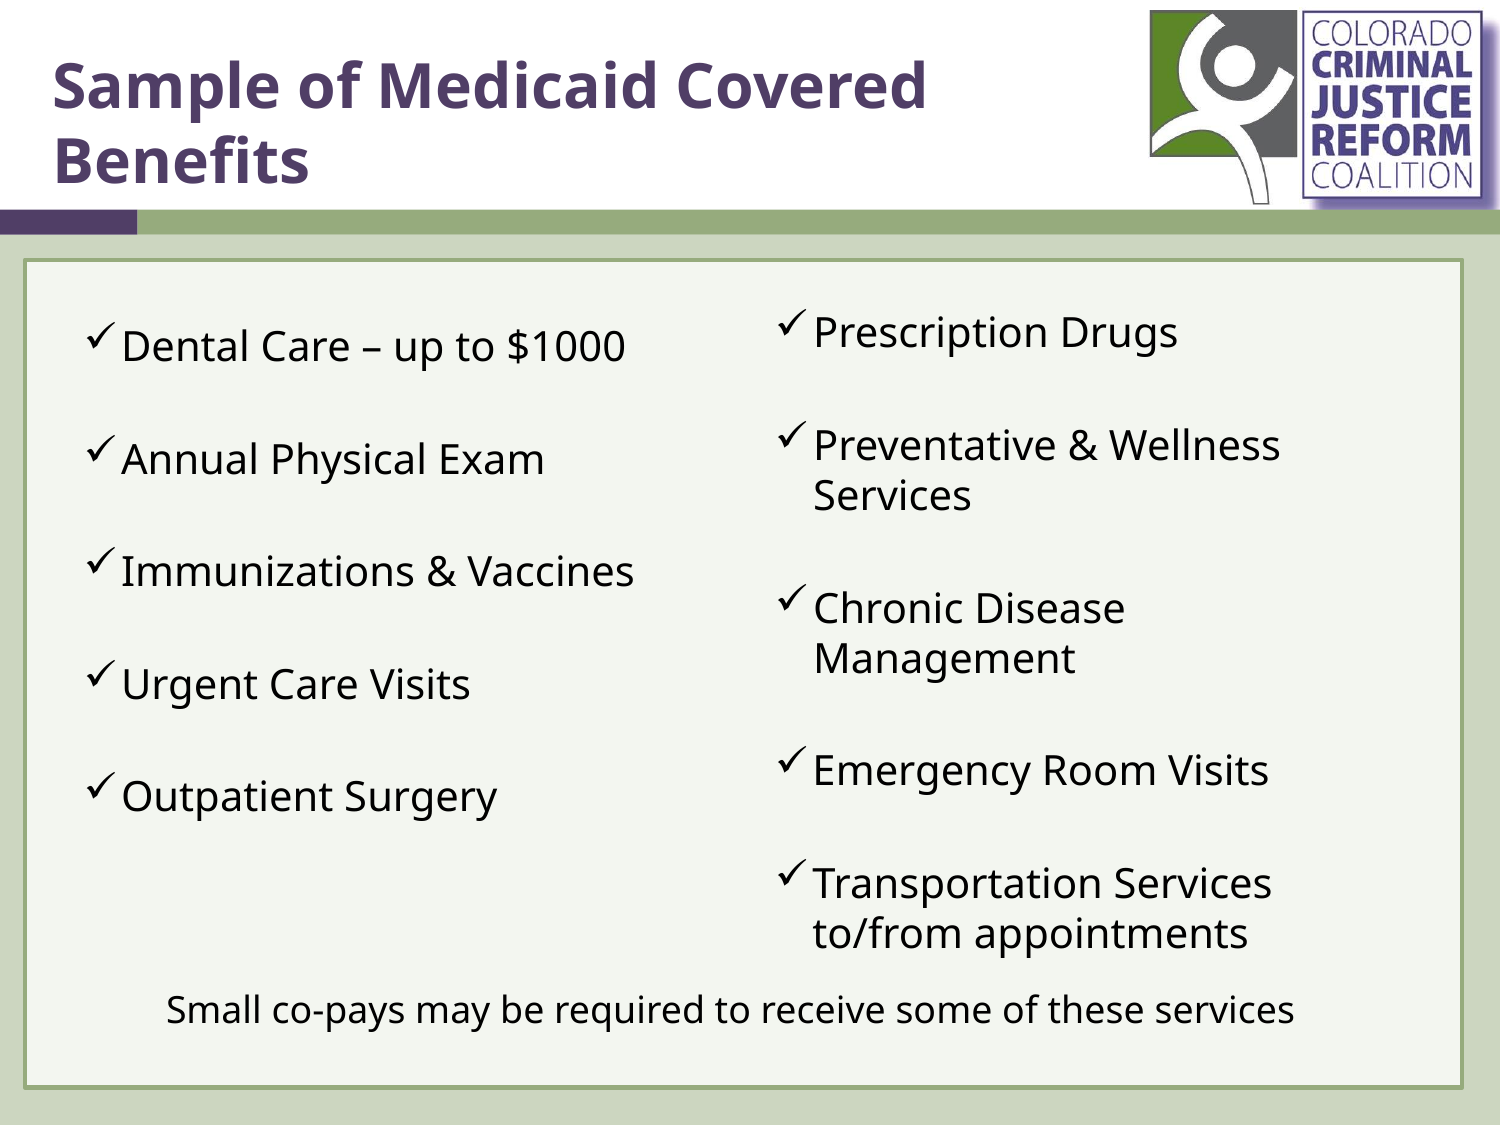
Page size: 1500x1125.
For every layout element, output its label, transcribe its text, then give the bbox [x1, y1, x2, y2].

text_box [23, 258, 1464, 1090]
picture [1148, 10, 1299, 205]
text_box [0, 208, 139, 237]
slide_number 19 [1074, 1042, 1425, 1103]
text_box [139, 208, 1500, 237]
text_box Prescription Drugs Preventative & Wellness Services Chronic Disease Management Emergency Room Visits Transportation Services to/from appointments [760, 298, 1411, 1027]
text_box [0, 237, 1500, 1125]
text_box Dental Care – up to $1000 Annual Physical Exam Immunizations & Vaccines Urgent Care Visits Outpatient Surgery [68, 312, 700, 953]
title Sample of Medicaid Covered Benefits [37, 37, 1138, 205]
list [1299, 7, 1500, 210]
text_box [37, 259, 1438, 1023]
text_box Small co-pays may be required to receive some of these services [137, 978, 1325, 1039]
